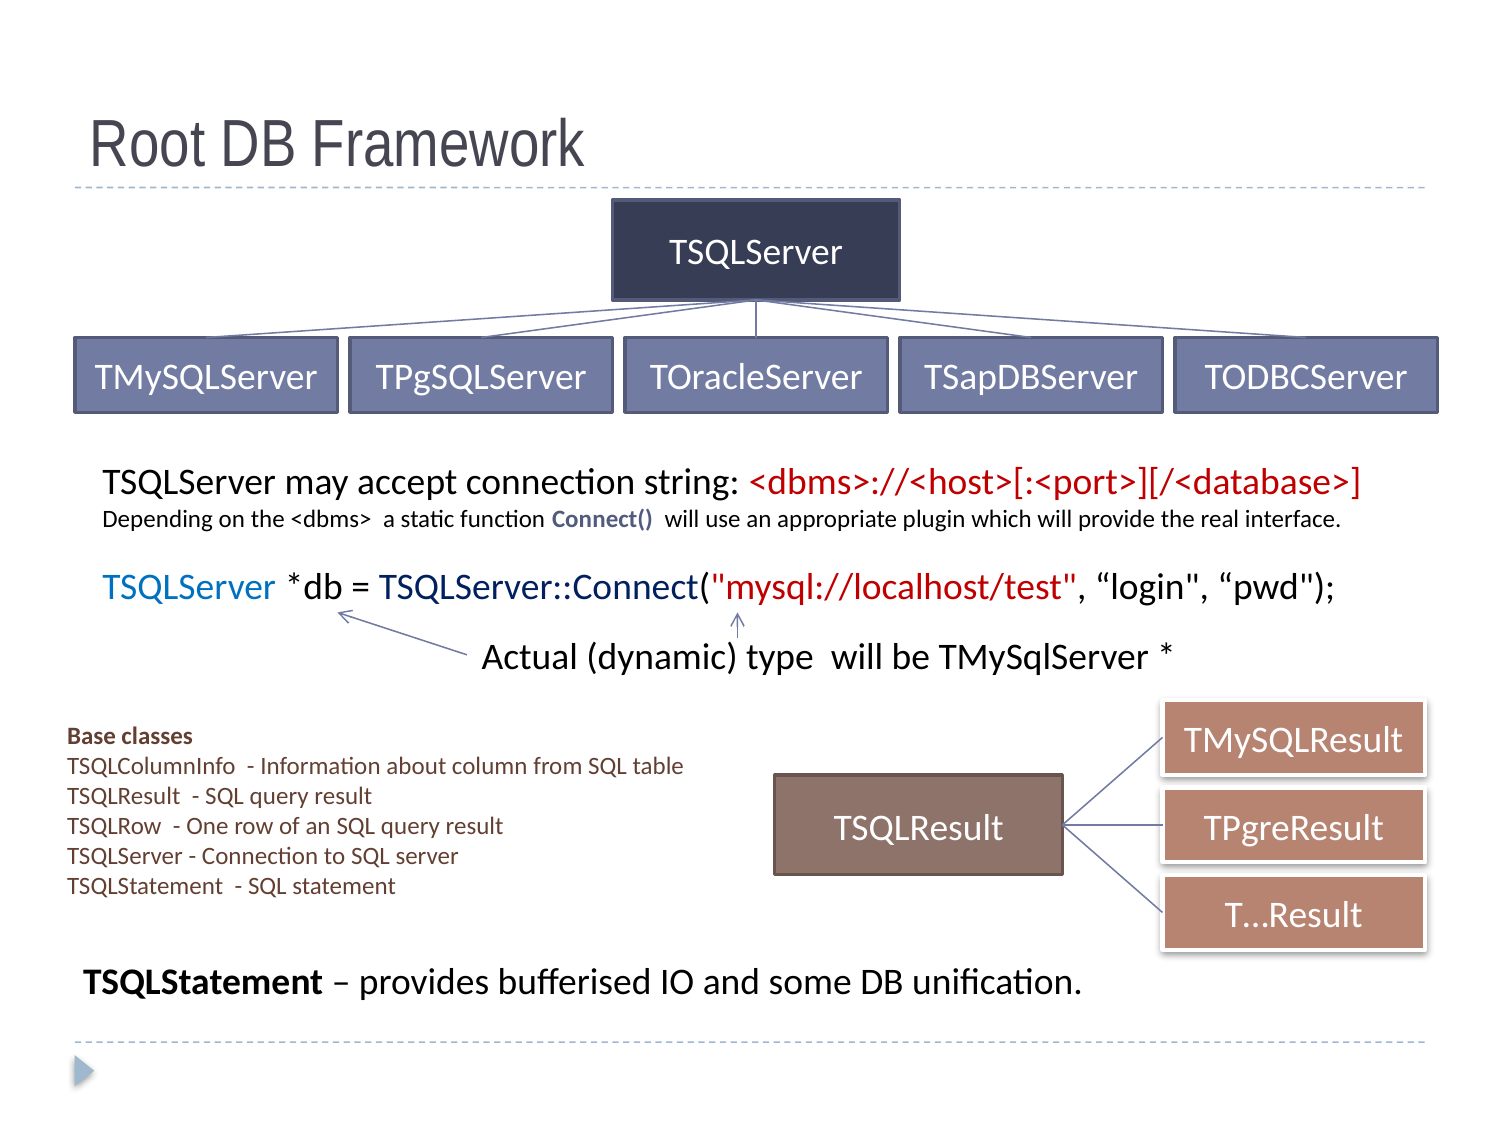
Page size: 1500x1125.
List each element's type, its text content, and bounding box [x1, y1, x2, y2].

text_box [874, 180, 913, 457]
text_box TOracleServer [643, 336, 868, 414]
text_box TPgSQLServer [506, 336, 593, 414]
text_box TSQLStatement – provides bufferised IO and some DB unification. [68, 949, 1099, 1010]
text_box TODBCServer [1173, 336, 1439, 414]
text_box TSapDBServer [1056, 336, 1164, 414]
text_box TSQLServer may accept connection string: <dbms>://<host>[:<port>][/<database>] Depending on the <dbms> a static function Connect() will use an appropriate plugin which will provide the real interface. TSQLServer *db = TSQLServer::Connect("mysql://localhost/test", “login", “pwd"); [87, 449, 1463, 615]
text_box T…Result [1160, 873, 1427, 952]
text_box TMySQLResult [1160, 698, 1427, 777]
text_box TSapDBServer [918, 336, 1006, 414]
text_box TSQLResult [773, 773, 1056, 876]
text_box Actual (dynamic) type will be TMySqlServer * [466, 624, 1192, 685]
title Root DB Framework [75, 24, 1425, 188]
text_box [462, 43, 501, 594]
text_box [1062, 839, 1163, 913]
text_box TSQLServer [643, 198, 868, 302]
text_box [599, 180, 638, 457]
text_box TMySQLServer [73, 336, 339, 414]
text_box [1062, 737, 1163, 826]
text_box TPgSQLServer [348, 336, 456, 414]
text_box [337, 612, 463, 656]
text_box Base classes TSQLColumnInfo - Information about column from SQL table TSQLResult - SQL query result TSQLRow - One row of an SQL query result TSQLServer - Connection to SQL server TSQLStatement - SQL statement [52, 712, 707, 907]
text_box TPgreResult [1168, 785, 1427, 864]
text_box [1012, 43, 1051, 594]
